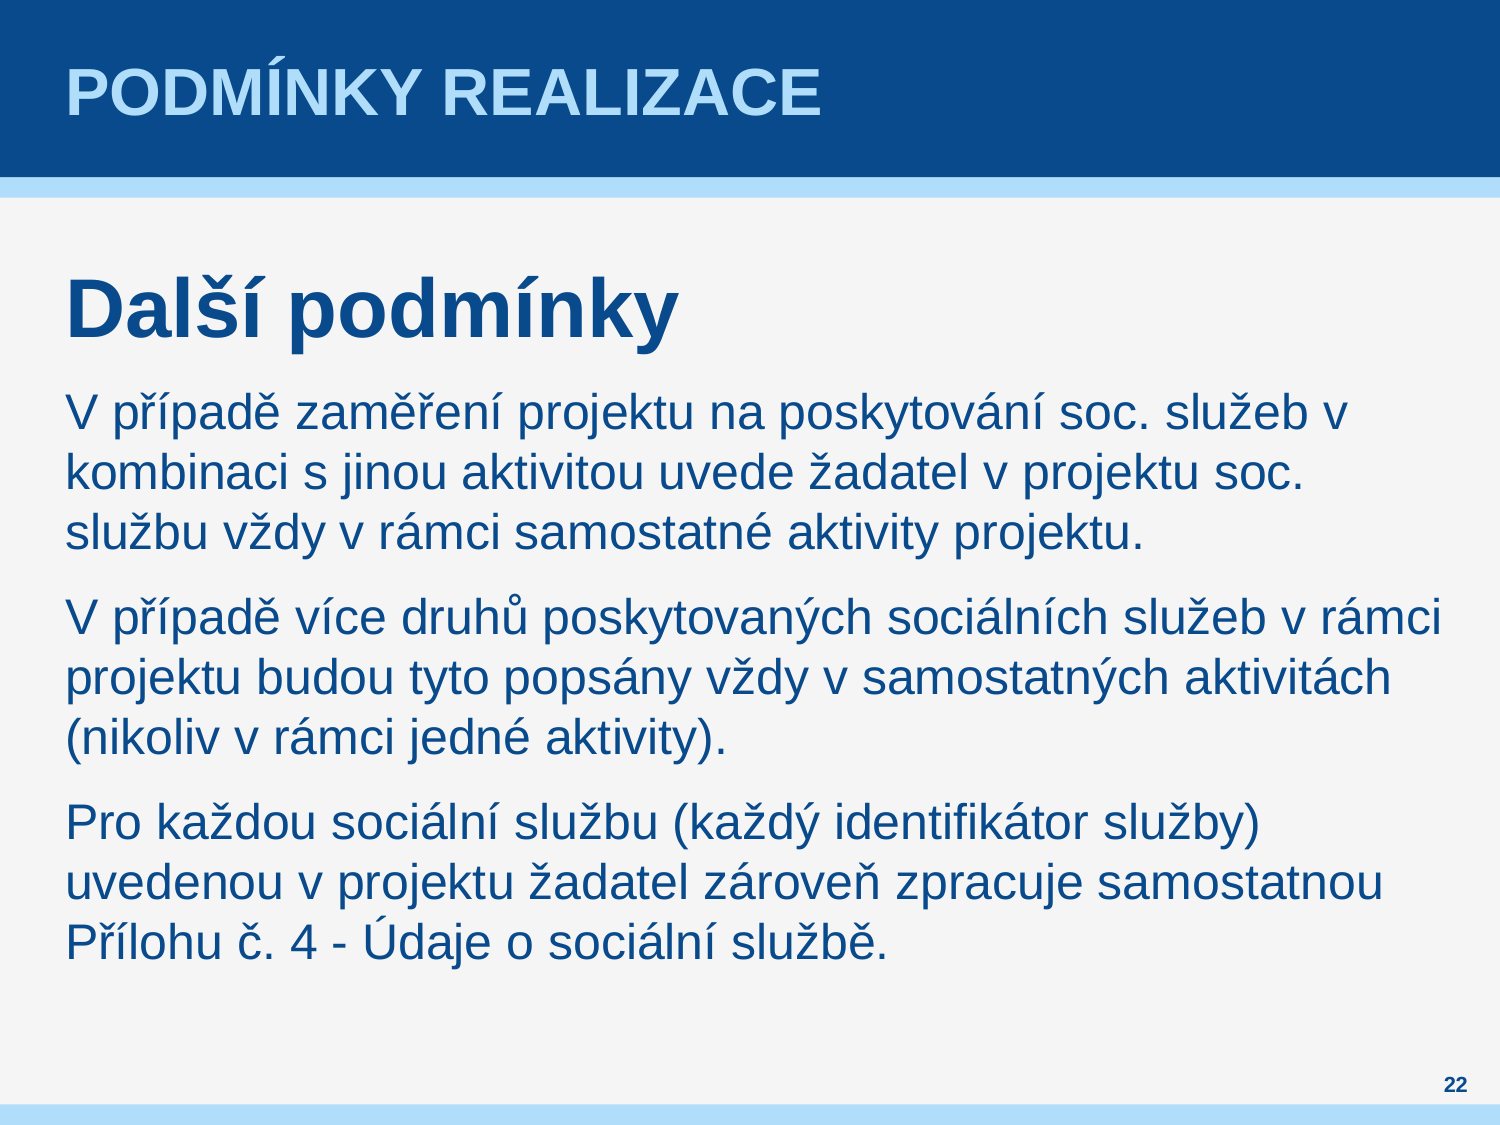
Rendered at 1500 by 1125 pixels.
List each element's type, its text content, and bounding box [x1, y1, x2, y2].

slide_number 22 [1417, 1068, 1495, 1099]
list Další podmínky V případě zaměření projektu na poskytování soc. služeb v kombinaci s jinou aktivitou uvede žadatel v projektu soc. službu vždy v rámci samostatné aktivity projektu. V případě více druhů poskytovaných sociálních služeb v rámci projektu budou tyto popsány vždy v samostatných aktivitách (nikoliv v rámci jedné aktivity). Pro každou sociální službu (každý identifikátor služby) uvedenou v projektu žadatel zároveň zpracuje samostatnou Přílohu č. 4 - Údaje o sociální službě. [64, 239, 1459, 1125]
title PoDMÍNKY REALIZACE [59, 0, 1441, 178]
